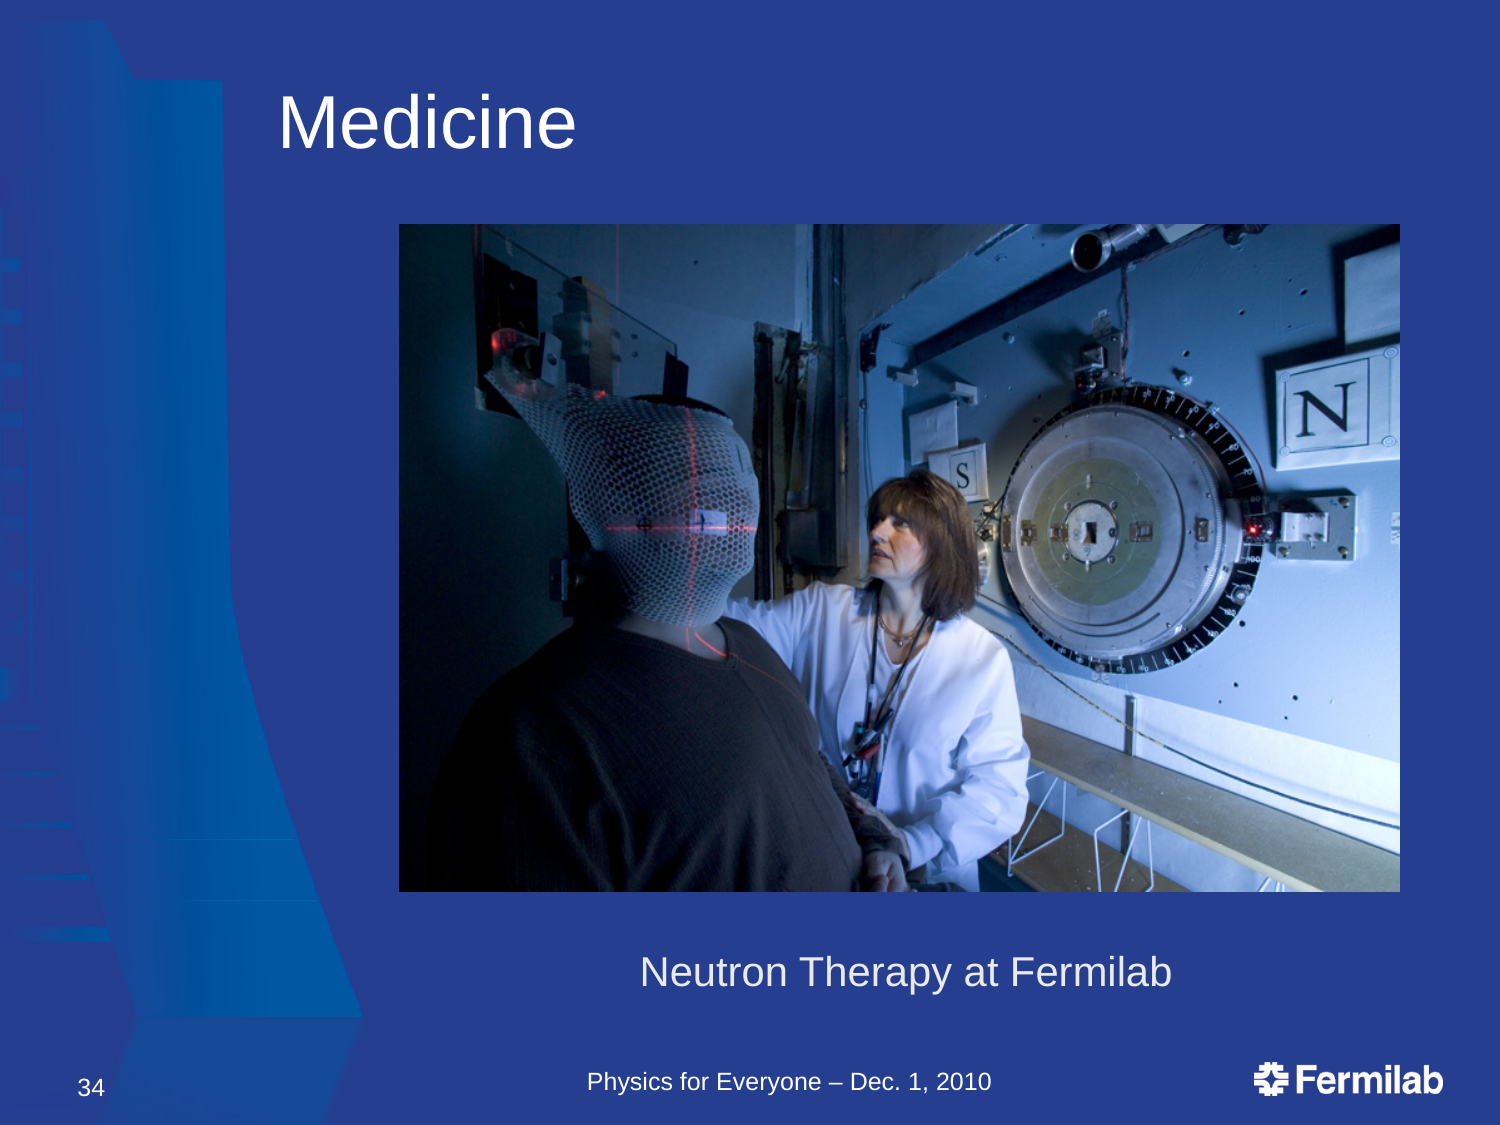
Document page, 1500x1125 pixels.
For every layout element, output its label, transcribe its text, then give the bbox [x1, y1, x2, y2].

title Medicine [262, 24, 1388, 213]
text_box Neutron Therapy at Fermilab [412, 937, 1400, 1003]
picture [0, 0, 1500, 1125]
footer Physics for Everyone – Dec. 1, 2010 [571, 1027, 1048, 1104]
slide_number 34 [62, 1034, 376, 1110]
